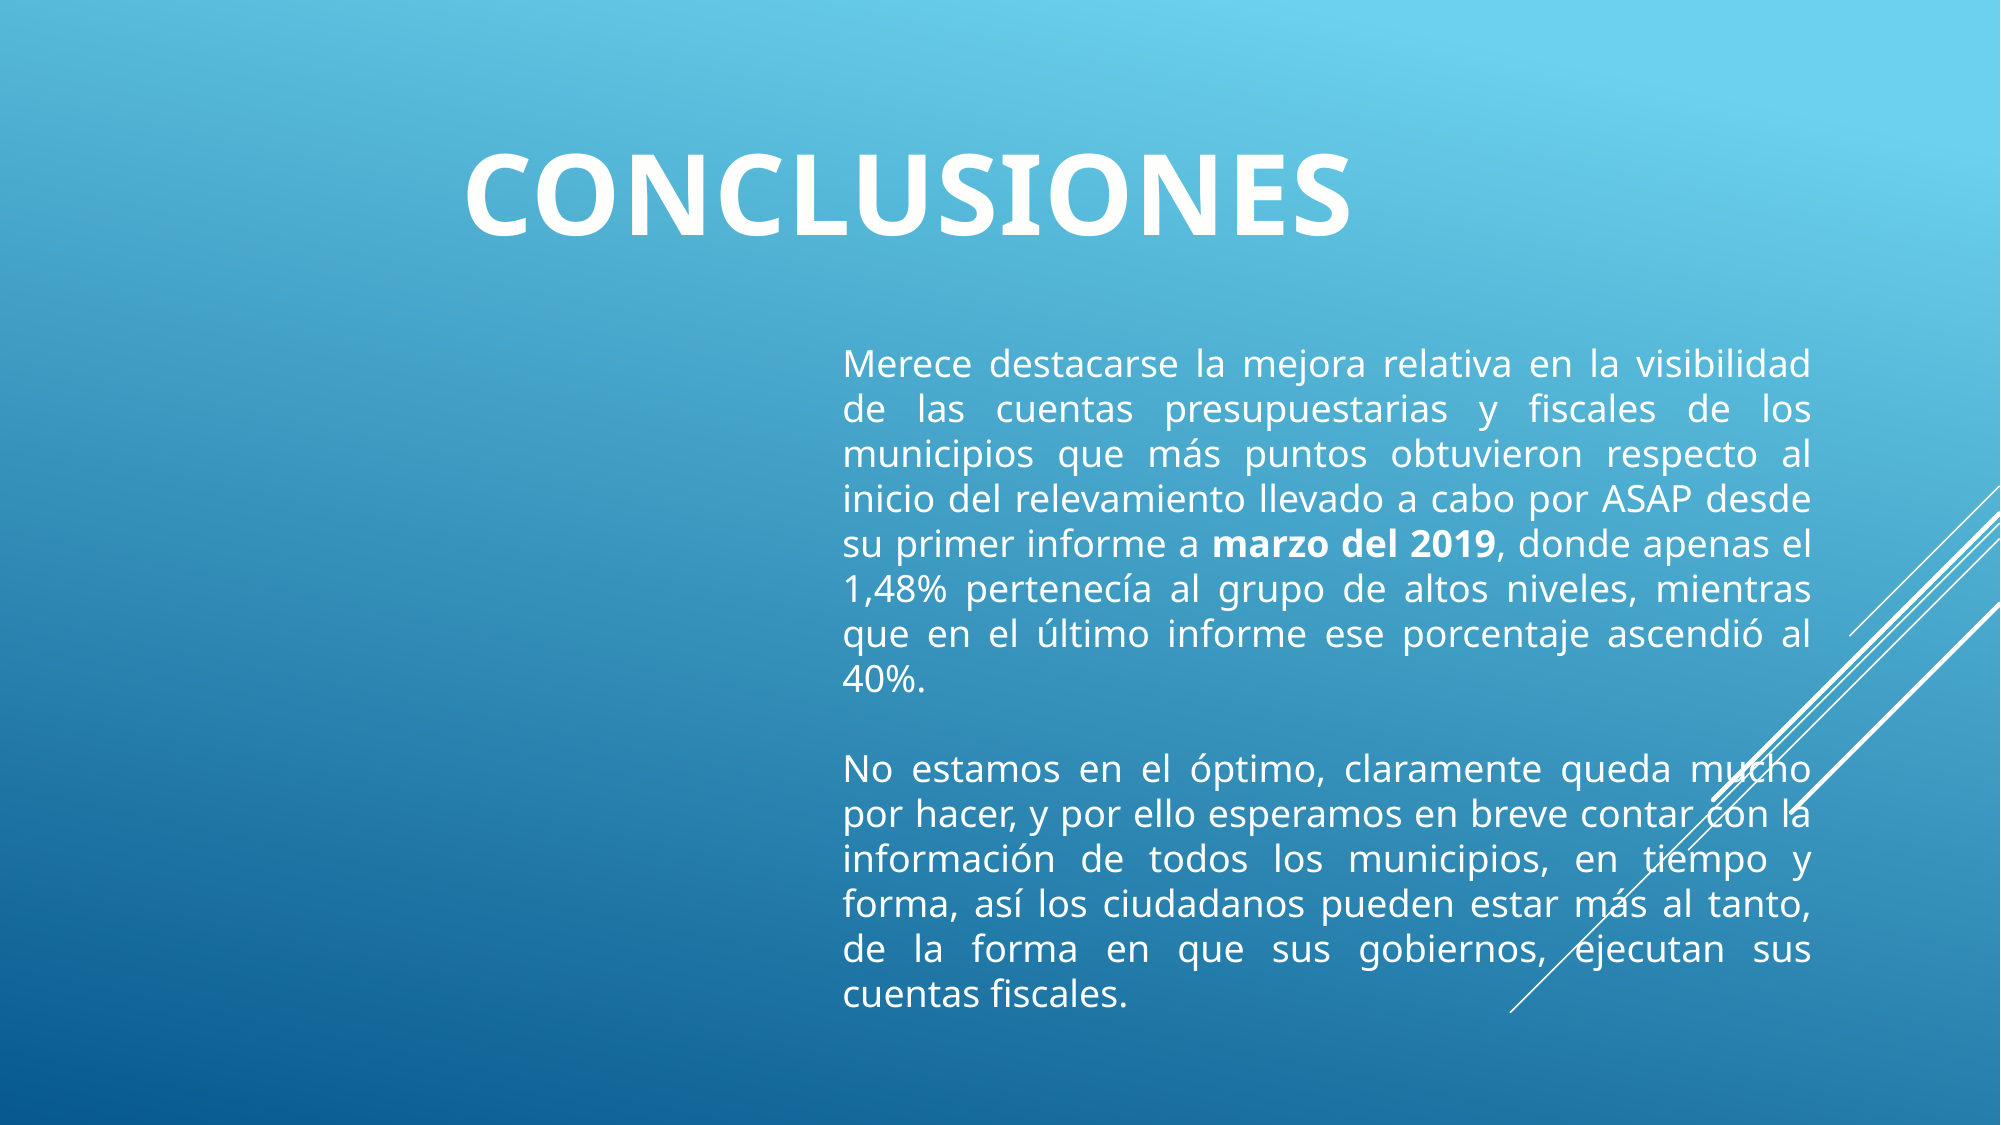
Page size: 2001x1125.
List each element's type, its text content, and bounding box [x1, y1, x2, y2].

text_box CONCLUSIONES [446, 115, 1370, 266]
text_box Merece destacarse la mejora relativa en la visibilidad de las cuentas presupuestarias y fiscales de los municipios que más puntos obtuvieron respecto al inicio del relevamiento llevado a cabo por ASAP desde su primer informe a marzo del 2019, donde apenas el 1,48% pertenecía al grupo de altos niveles, mientras que en el último informe ese porcentaje ascendió al 40%. No estamos en el óptimo, claramente queda mucho por hacer, y por ello esperamos en breve contar con la información de todos los municipios, en tiempo y forma, así los ciudadanos pueden estar más al tanto, de la forma en que sus gobiernos, ejecutan sus cuentas fiscales. [827, 332, 1828, 1023]
